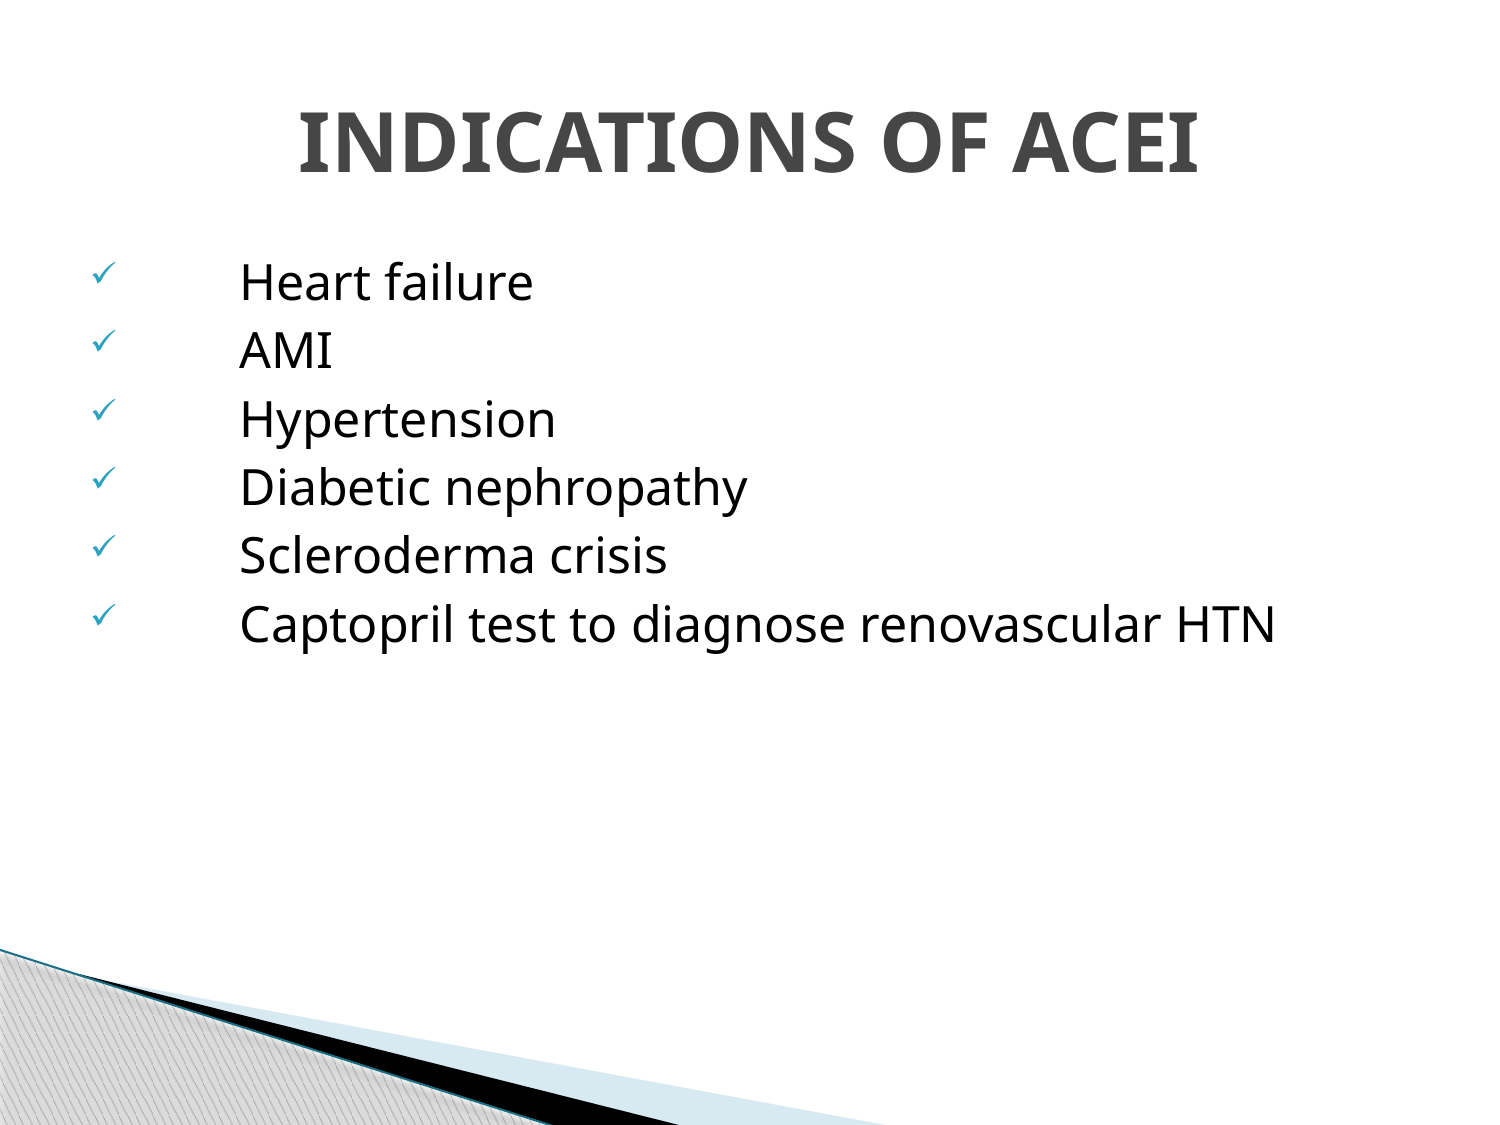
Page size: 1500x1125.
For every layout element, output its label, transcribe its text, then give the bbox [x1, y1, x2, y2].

title INDICATIONS OF ACEI [75, 45, 1425, 233]
list Heart failure AMI Hypertension Diabetic nephropathy Scleroderma crisis Captopril test to diagnose renovascular HTN [75, 243, 1425, 986]
